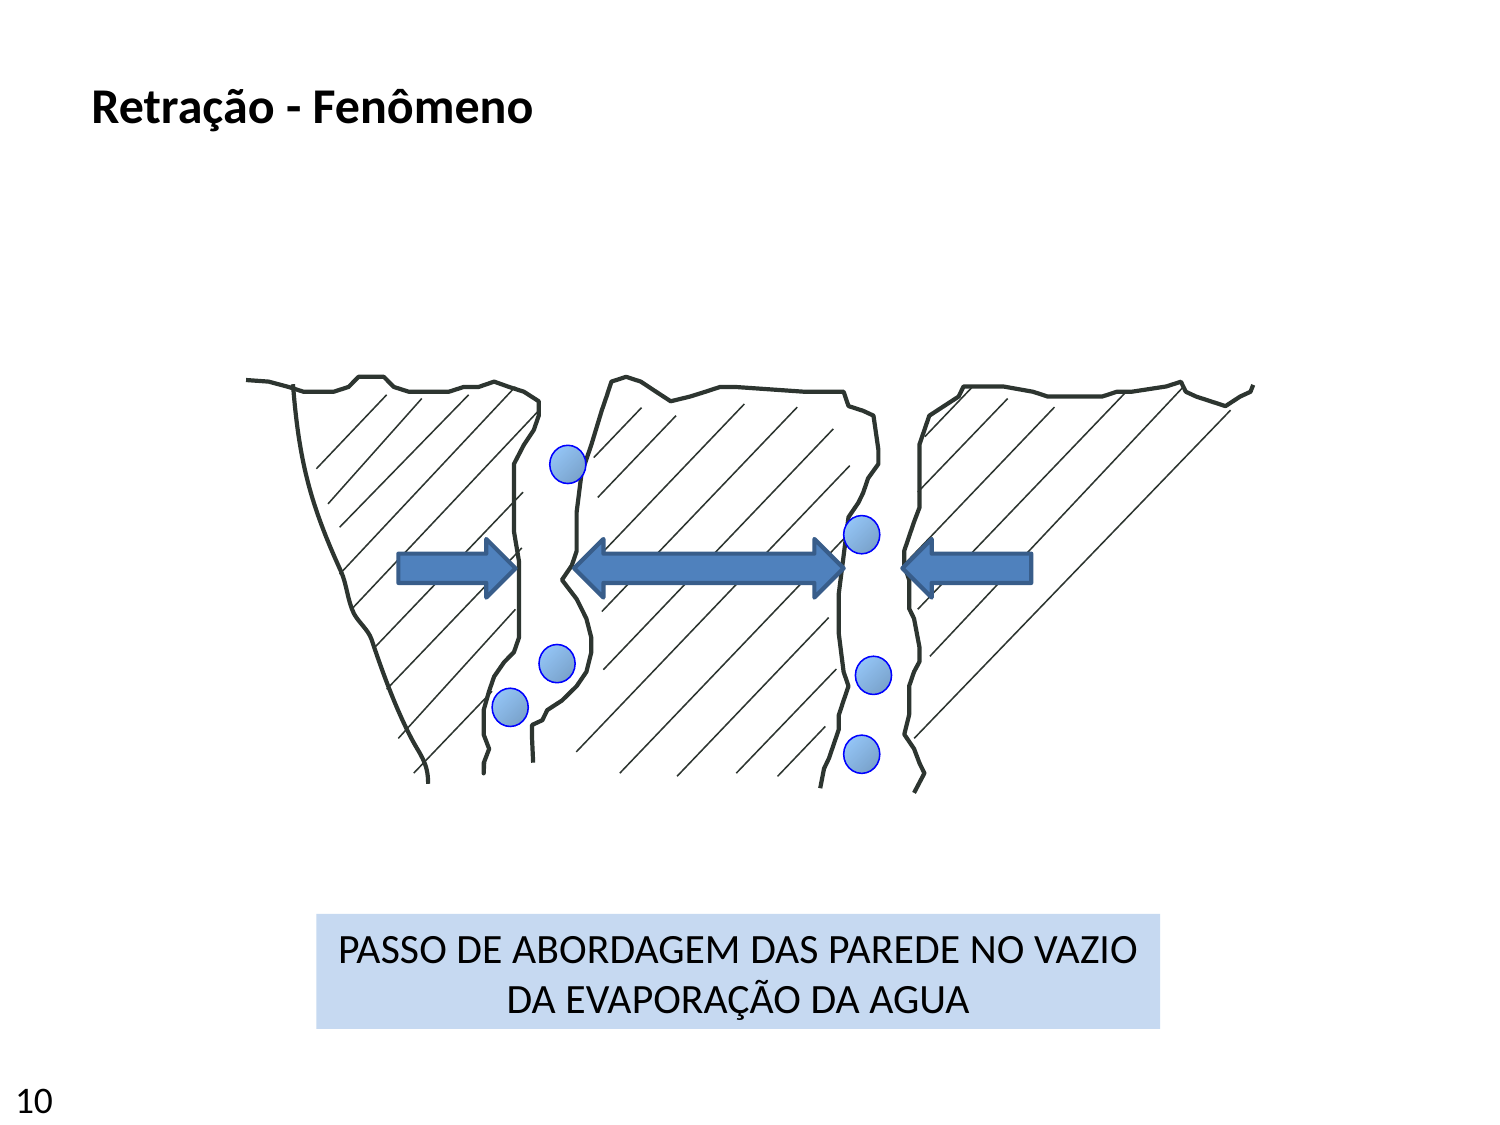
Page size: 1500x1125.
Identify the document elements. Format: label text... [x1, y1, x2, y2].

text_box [245, 376, 1255, 794]
text_box Retração - Fenômeno [76, 66, 951, 142]
text_box 10 [0, 1068, 113, 1125]
text_box PASSO DE ABORDAGEM DAS PAREDE NO VAZIO DA EVAPORAÇÃO DA AGUA [316, 913, 1161, 1029]
